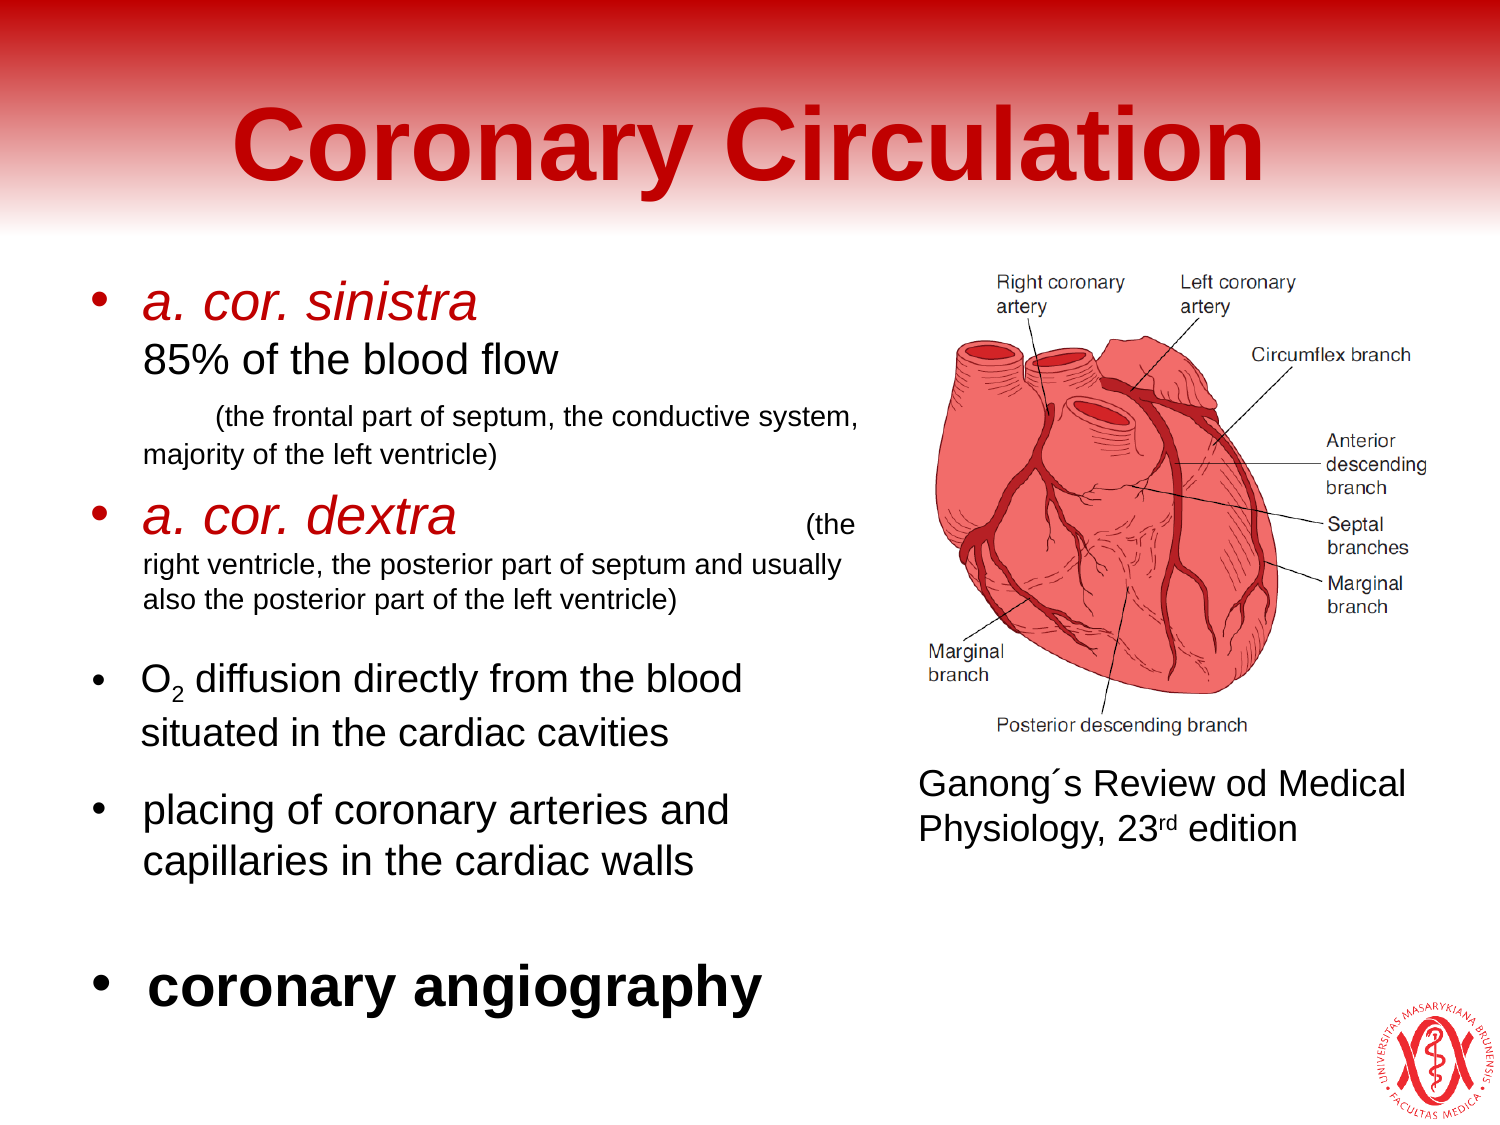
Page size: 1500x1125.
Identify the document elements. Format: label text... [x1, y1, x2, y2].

text_box O2 diffusion directly from the blood situated in the cardiac cavities [76, 645, 882, 764]
picture [1369, 998, 1500, 1125]
list a. cor. sinistra 85% of the blood flow (the frontal part of septum, the conductive system, majority of the left ventricle) a. cor. dextra (the right ventricle, the posterior part of septum and usually also the posterior part of the left ventricle) [75, 258, 904, 630]
title Coronary Circulation [75, 45, 1425, 233]
picture [908, 266, 1434, 740]
text_box coronary angiography [76, 940, 882, 1028]
text_box Ganong´s Review od Medical Physiology, 23rd edition [903, 751, 1434, 857]
text_box placing of coronary arteries and capillaries in the cardiac walls [76, 775, 910, 892]
